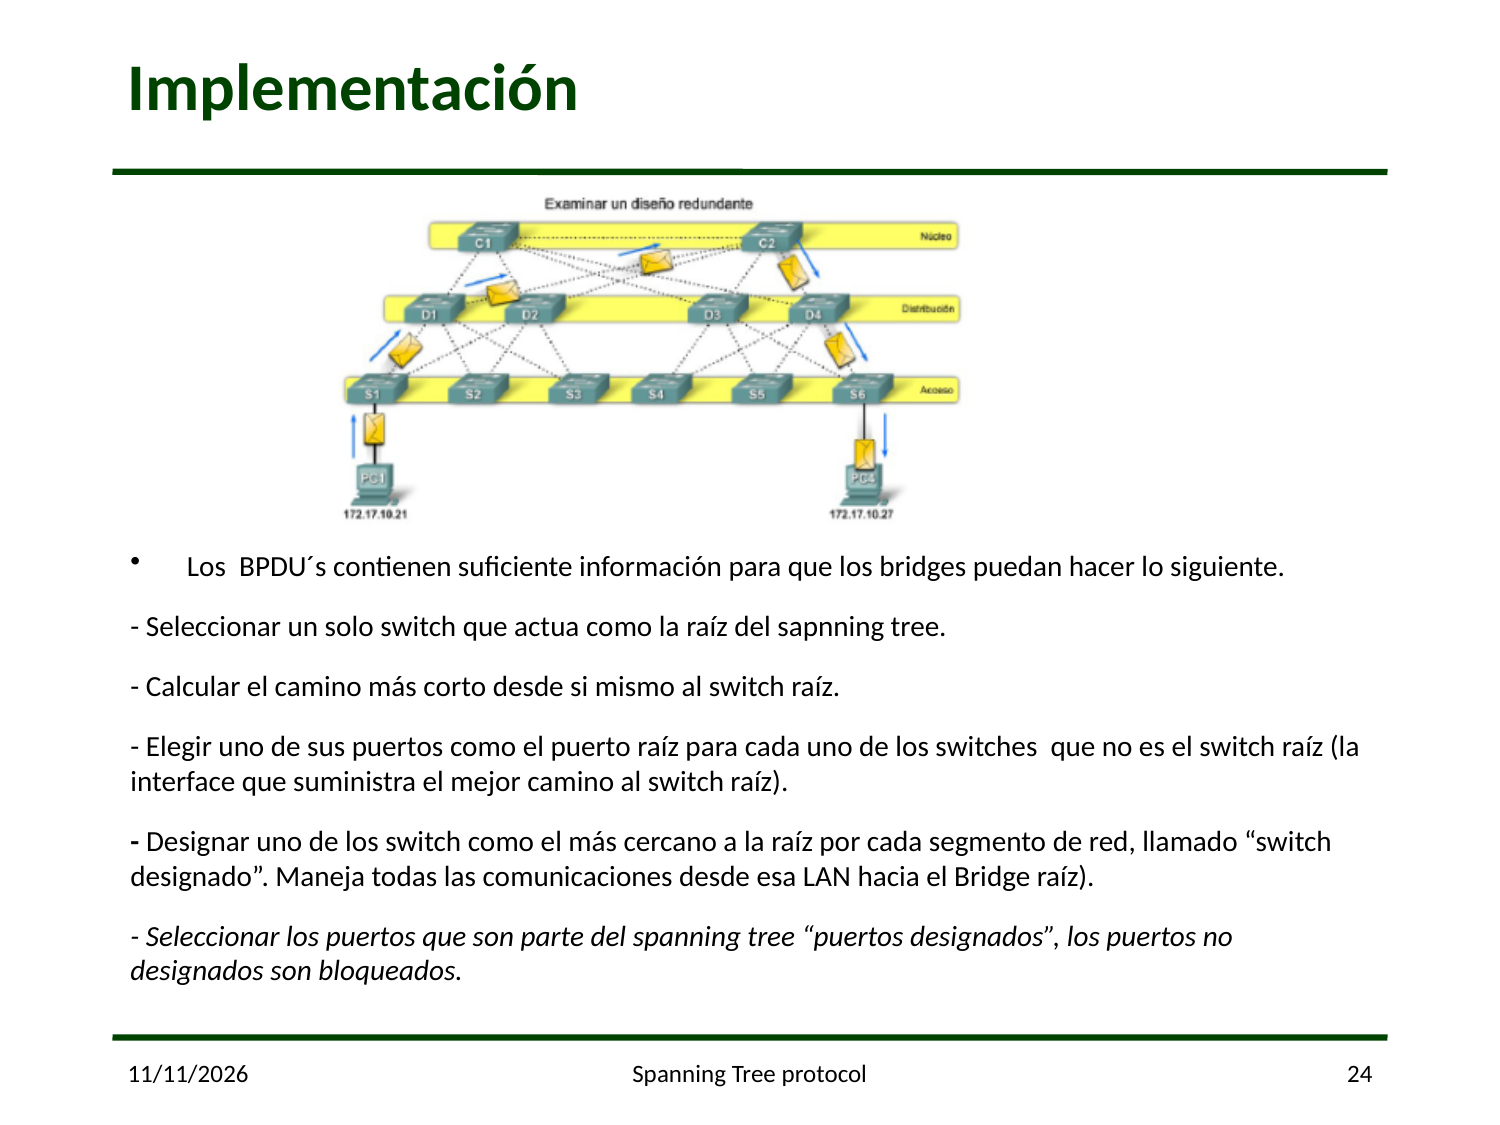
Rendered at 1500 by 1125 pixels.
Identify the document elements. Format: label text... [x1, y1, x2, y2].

slide_number 24 [1074, 1042, 1388, 1103]
list Los BPDU´s contienen suficiente información para que los bridges puedan hacer lo siguiente. - Seleccionar un solo switch que actua como la raíz del sapnning tree. - Calcular el camino más corto desde si mismo al switch raíz. - Elegir uno de sus puertos como el puerto raíz para cada uno de los switches que no es el switch raíz (la interface que suministra el mejor camino al switch raíz). - Designar uno de los switch como el más cercano a la raíz por cada segmento de red, llamado “switch designado”. Maneja todas las comunicaciones desde esa LAN hacia el Bridge raíz). - Seleccionar los puertos que son parte del spanning tree “puertos designados”, los puertos no designados son bloqueados. [115, 179, 1385, 1029]
title Implementación [112, 15, 1388, 154]
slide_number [112, 1042, 425, 1103]
footer Spanning Tree protocol [512, 1042, 988, 1103]
picture [324, 187, 976, 543]
